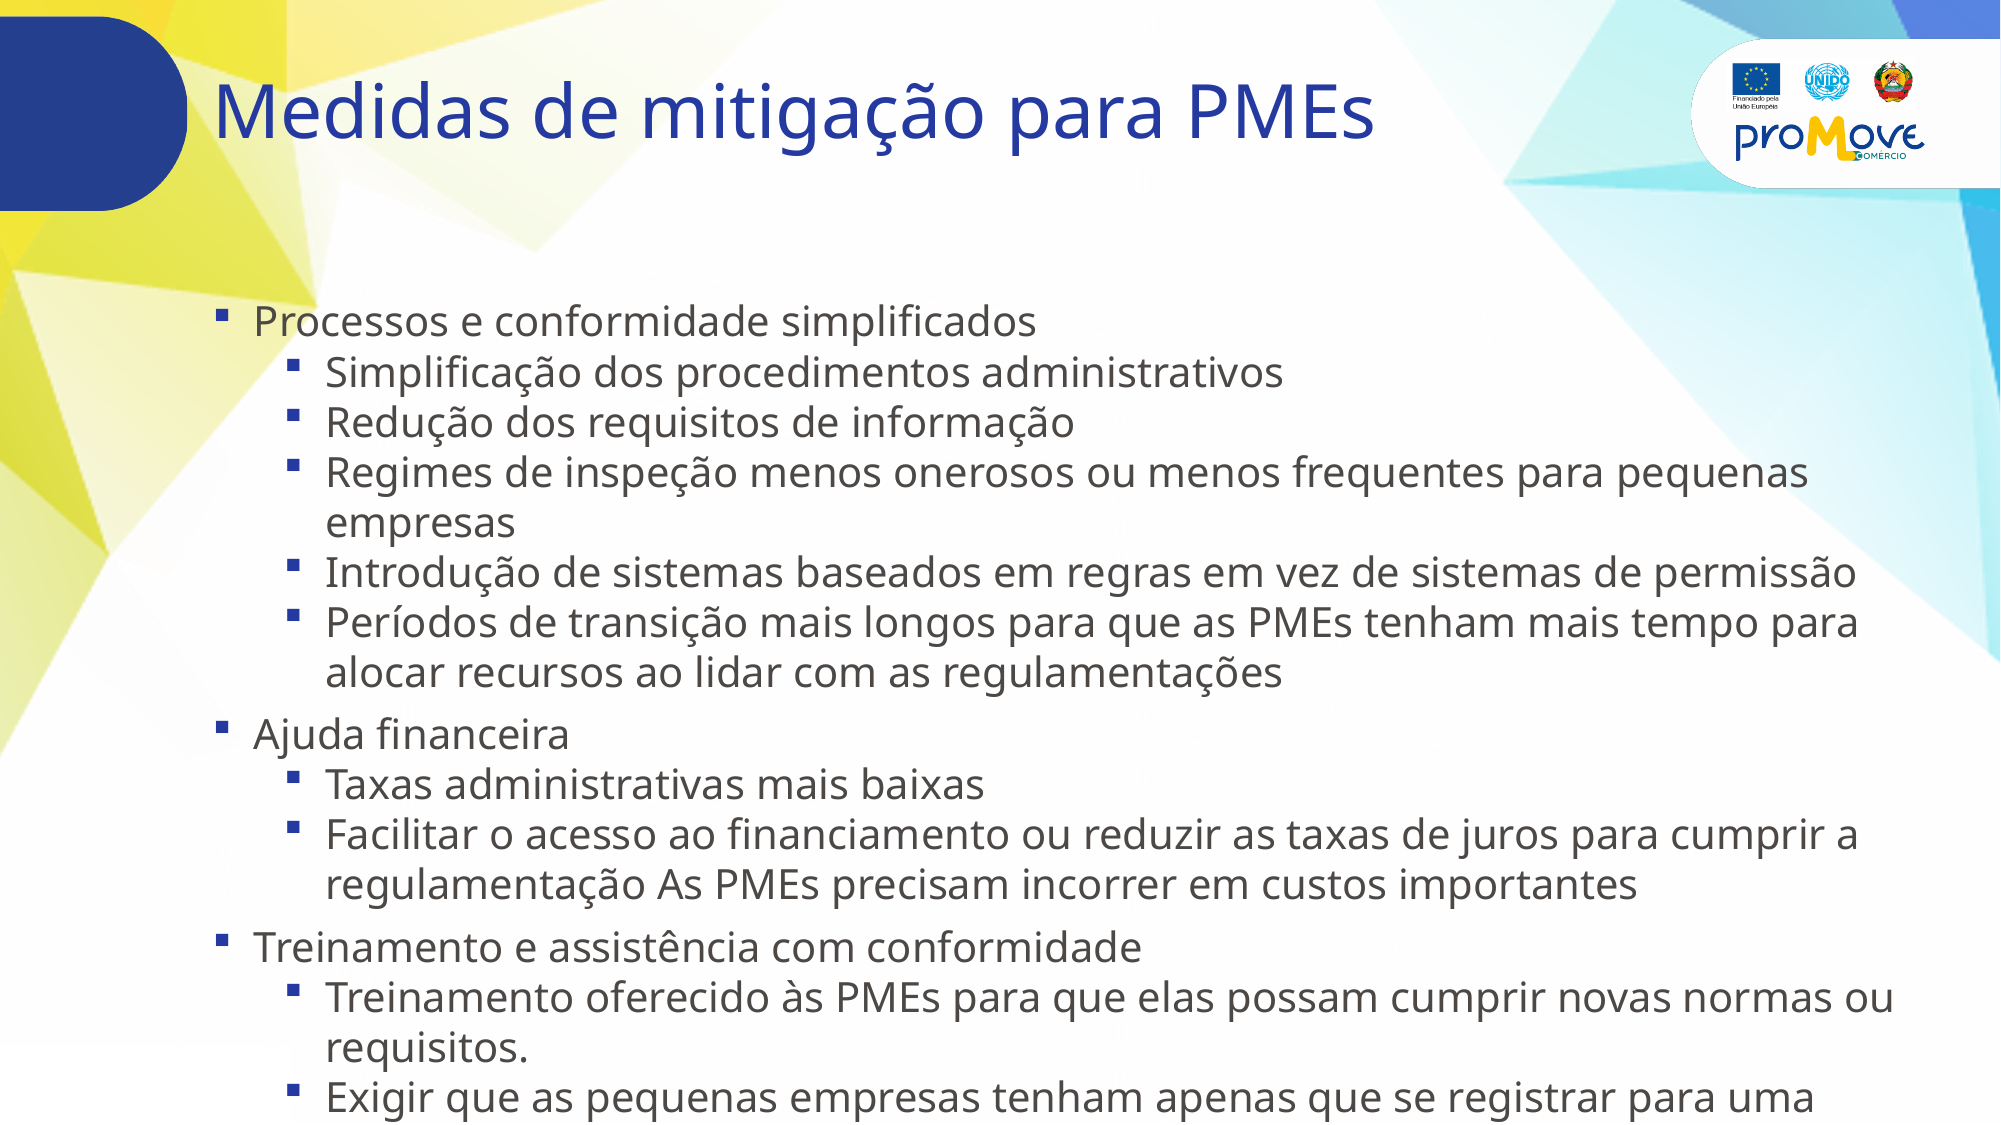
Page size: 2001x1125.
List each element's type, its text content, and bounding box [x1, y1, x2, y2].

list Processos e conformidade simplificados Simplificação dos procedimentos administrativos Redução dos requisitos de informação Regimes de inspeção menos onerosos ou menos frequentes para pequenas empresas Introdução de sistemas baseados em regras em vez de sistemas de permissão Períodos de transição mais longos para que as PMEs tenham mais tempo para alocar recursos ao lidar com as regulamentações Ajuda financeira Taxas administrativas mais baixas Facilitar o acesso ao financiamento ou reduzir as taxas de juros para cumprir a regulamentação As PMEs precisam incorrer em custos importantes Treinamento e assistência com conformidade Treinamento oferecido às PMEs para que elas possam cumprir novas normas ou requisitos. Exigir que as pequenas empresas tenham apenas que se registrar para uma determinada atividade, em vez de terem que ser totalmente licenciadas [212, 295, 1921, 1010]
picture [0, 0, 2001, 1124]
title Medidas de mitigação para PMEs [212, 0, 1677, 218]
